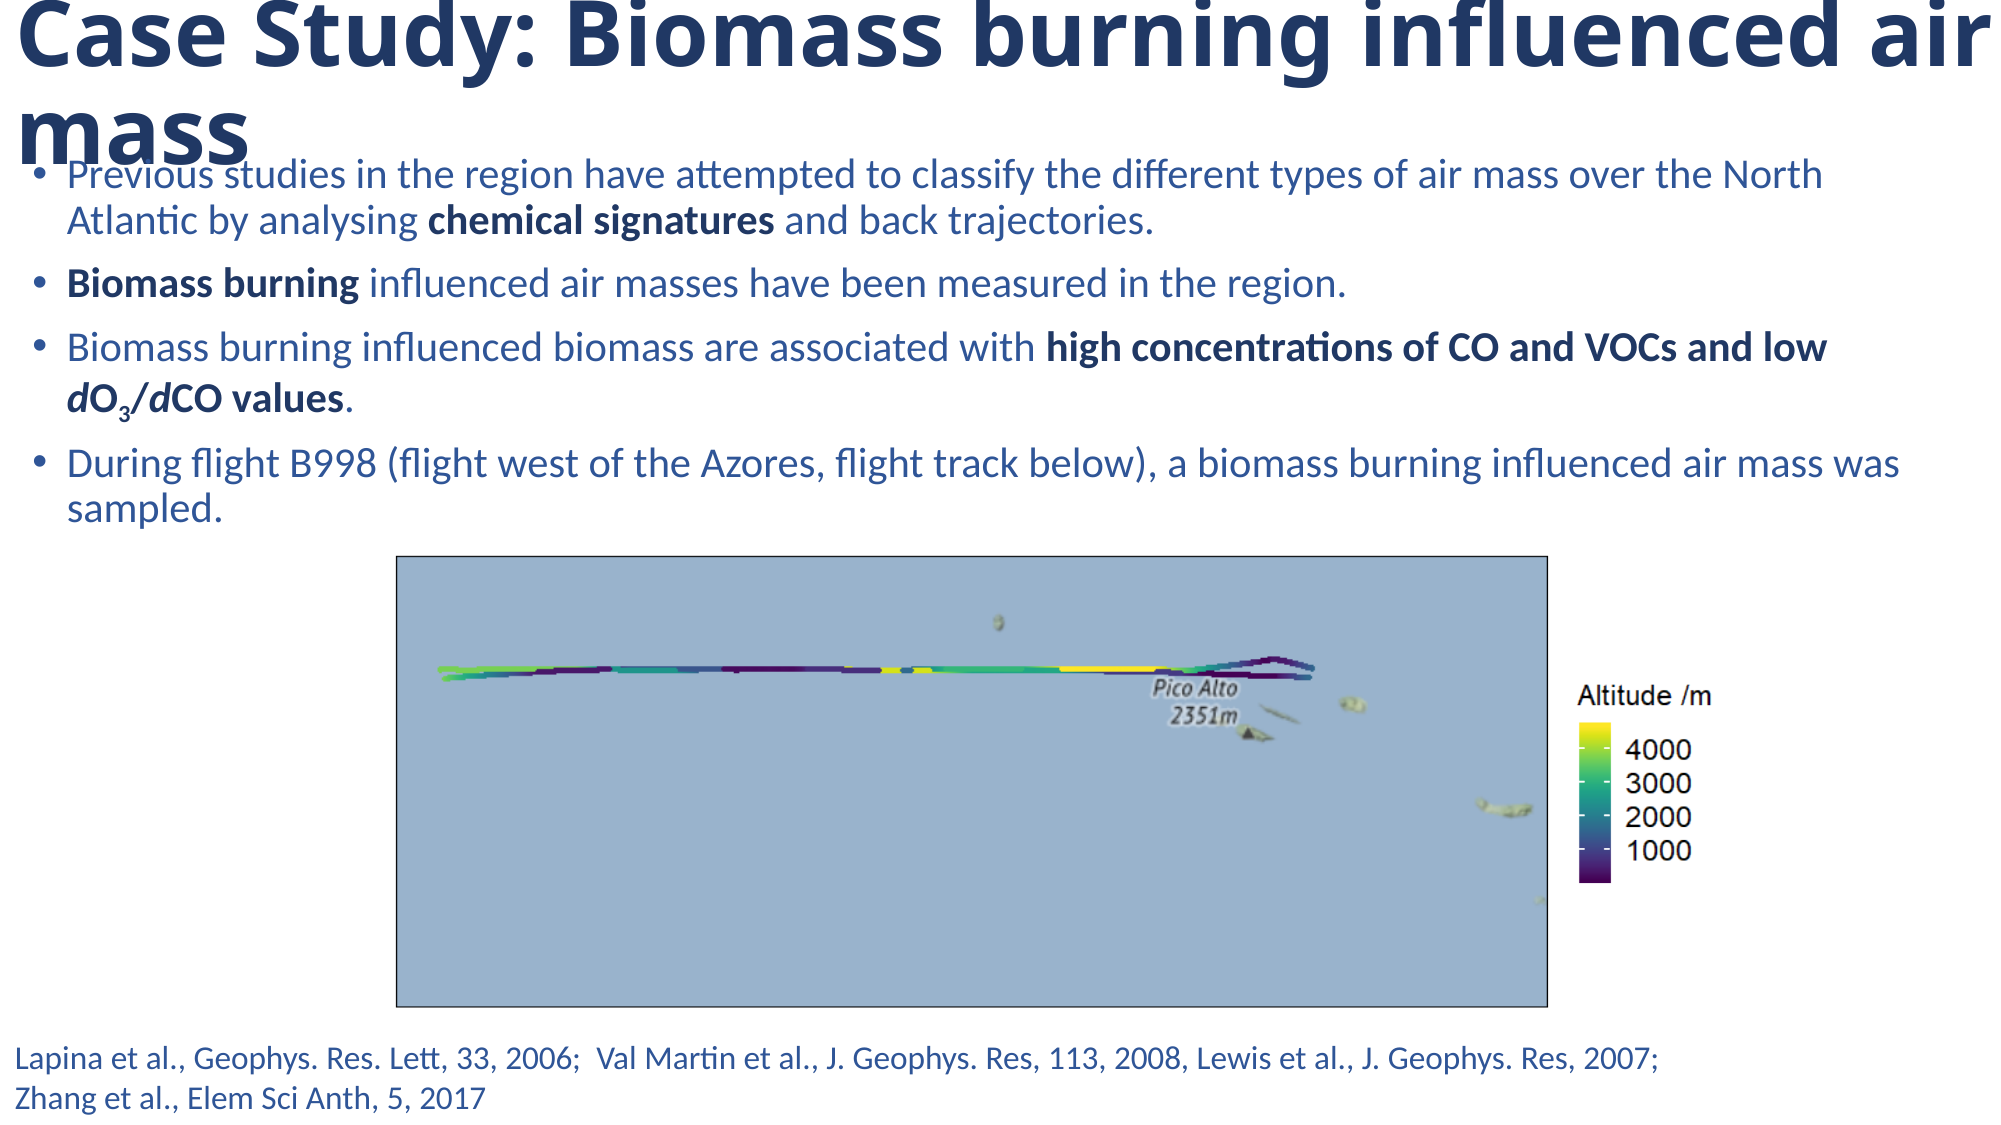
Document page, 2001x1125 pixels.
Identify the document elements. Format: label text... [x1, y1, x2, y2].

text_box Lapina et al., Geophys. Res. Lett, 33, 2006; Val Martin et al., J. Geophys. Res, 113, 2008, Lewis et al., J. Geophys. Res, 2007; Zhang et al., Elem Sci Anth, 5, 2017 [0, 1029, 1745, 1124]
text_box Previous studies in the region have attempted to classify the different types of air mass over the North Atlantic by analysing chemical signatures and back trajectories. Biomass burning influenced air masses have been measured in the region. Biomass burning influenced biomass are associated with high concentrations of CO and VOCs and low dO3/dCO values. During flight B998 (flight west of the Azores, flight track below), a biomass burning influenced air mass was sampled. [17, 144, 1968, 542]
picture [354, 541, 1751, 1023]
text_box Case Study: Biomass burning influenced air mass [0, 0, 2000, 195]
